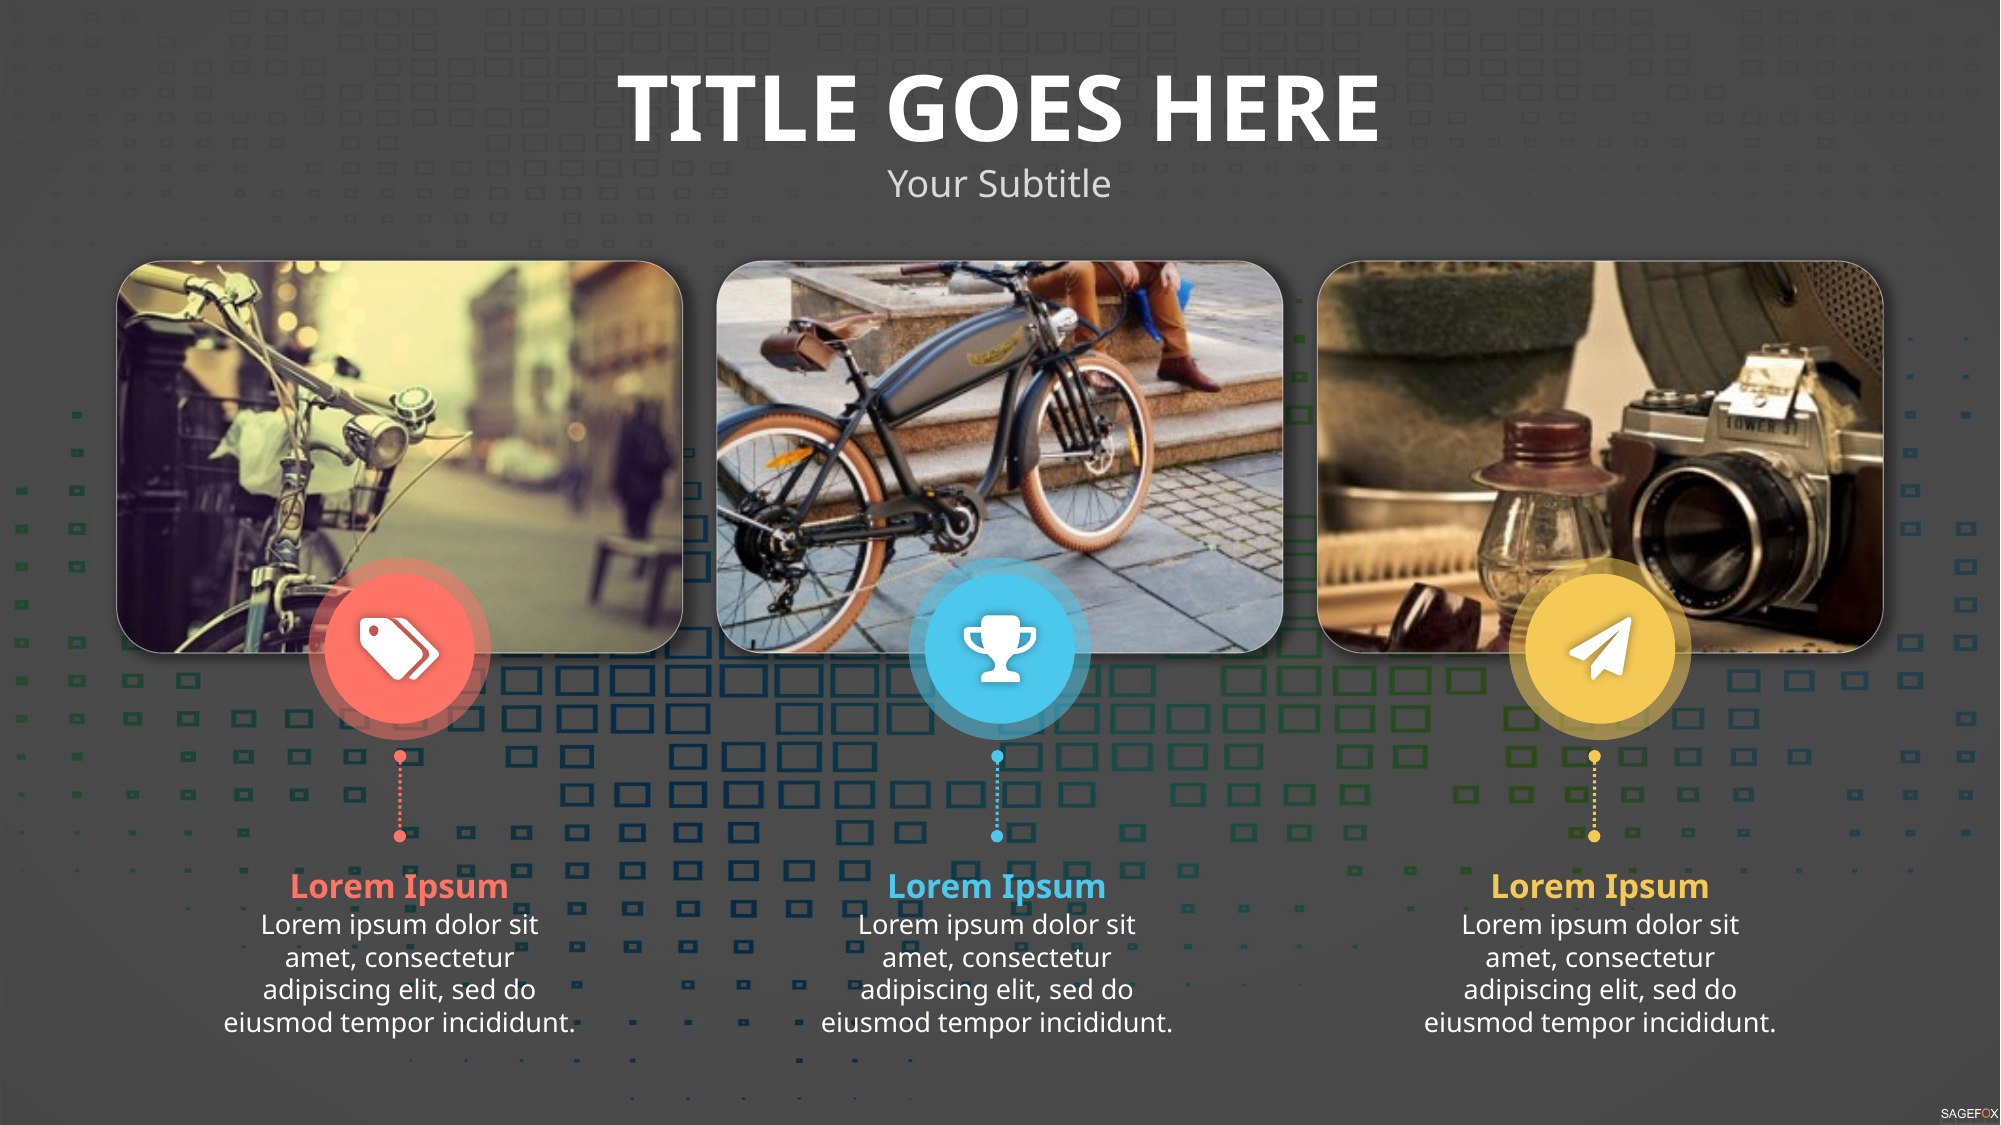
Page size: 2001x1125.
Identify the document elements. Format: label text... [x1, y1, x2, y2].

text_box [1421, 865, 1779, 1006]
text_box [221, 865, 578, 1006]
picture [0, 0, 2001, 1125]
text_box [308, 557, 491, 740]
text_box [1508, 557, 1692, 740]
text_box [908, 557, 1092, 740]
text_box TITLE GOES HERE Your Subtitle [548, 42, 1452, 212]
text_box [818, 865, 1176, 1006]
